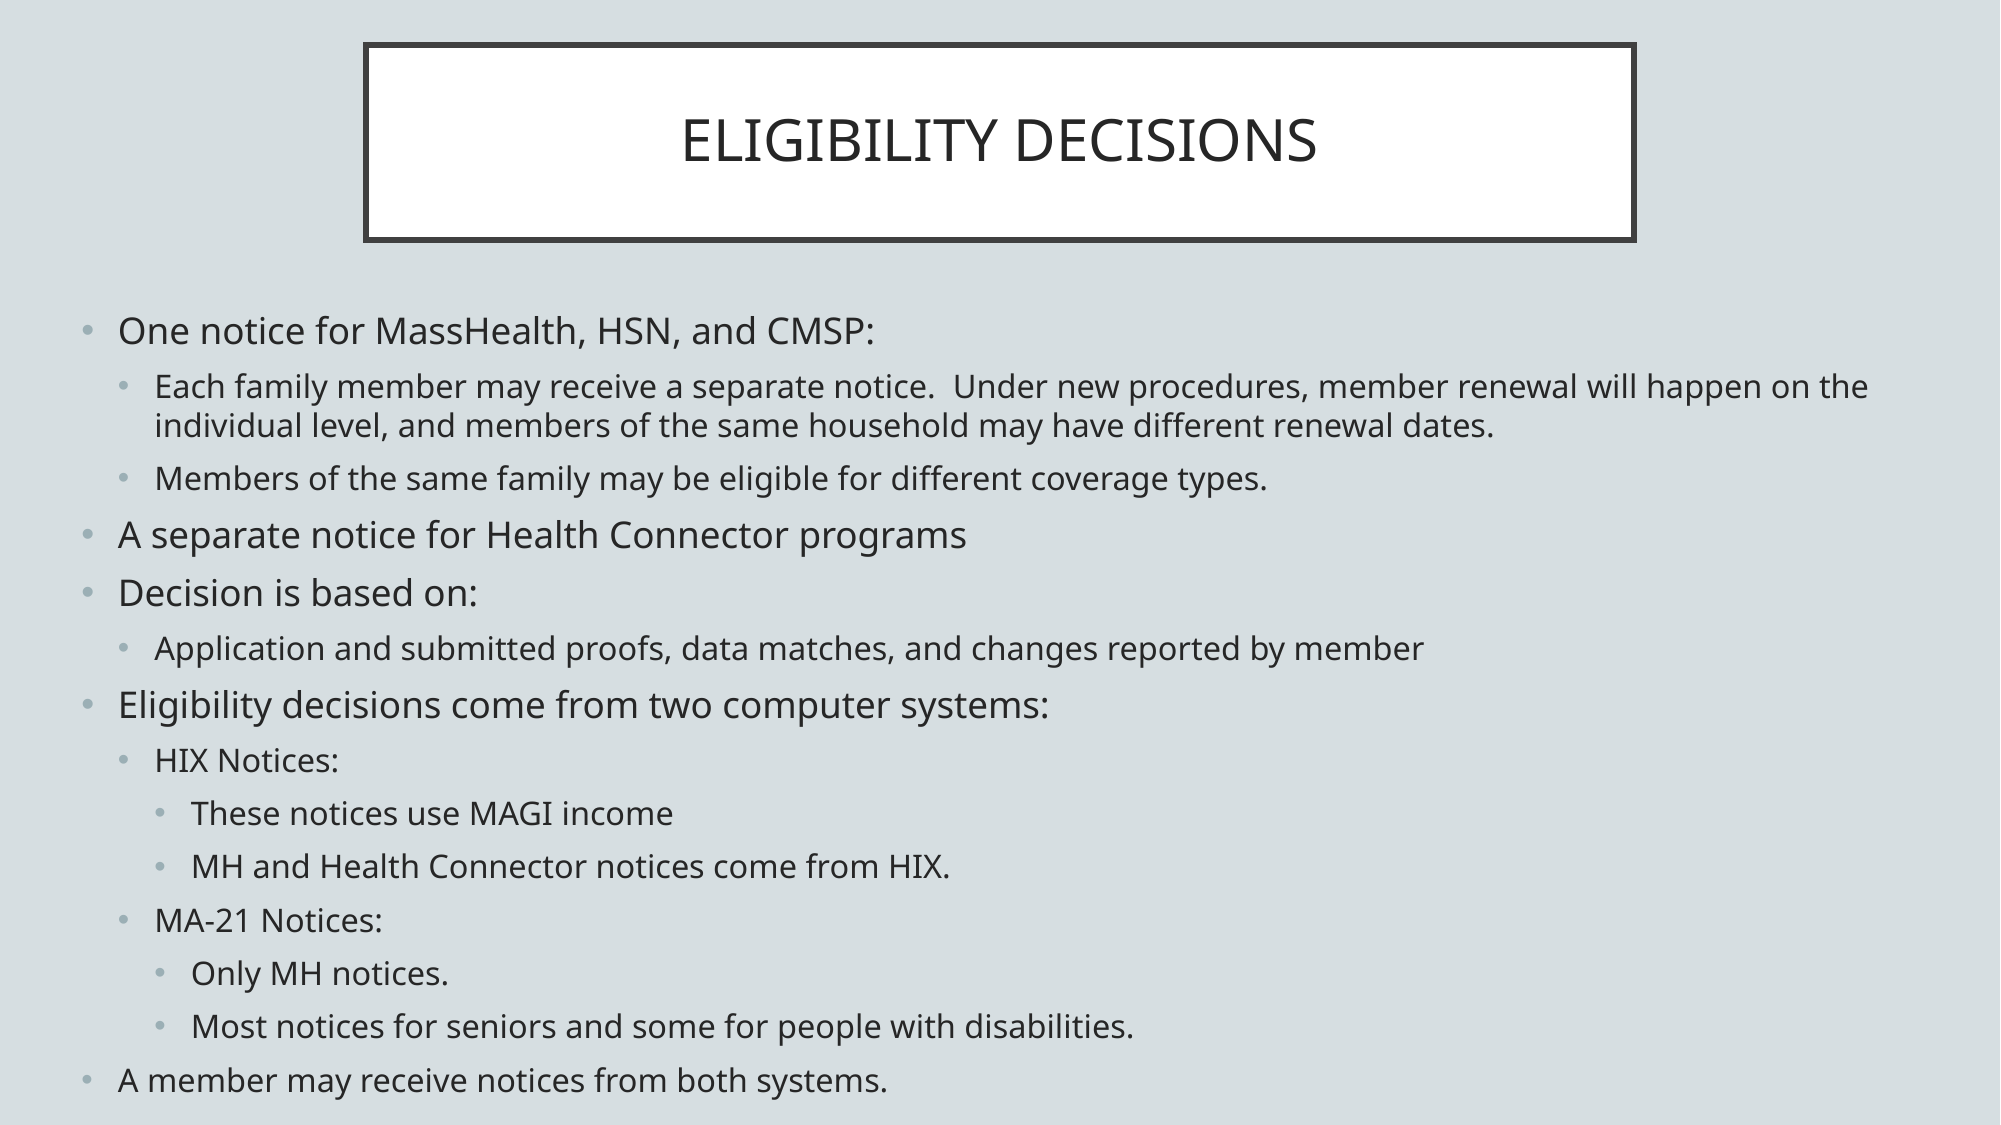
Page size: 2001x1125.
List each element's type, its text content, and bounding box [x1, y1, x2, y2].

title ELIGIBILITY DECISIONS [363, 42, 1637, 243]
list One notice for MassHealth, HSN, and CMSP: Each family member may receive a separate notice. Under new procedures, member renewal will happen on the individual level, and members of the same household may have different renewal dates. Members of the same family may be eligible for different coverage types. A separate notice for Health Connector programs Decision is based on: Application and submitted proofs, data matches, and changes reported by member Eligibility decisions come from two computer systems: HIX Notices: These notices use MAGI income MH and Health Connector notices come from HIX. MA-21 Notices: Only MH notices. Most notices for seniors and some for people with disabilities. A member may receive notices from both systems. [66, 299, 1933, 1114]
